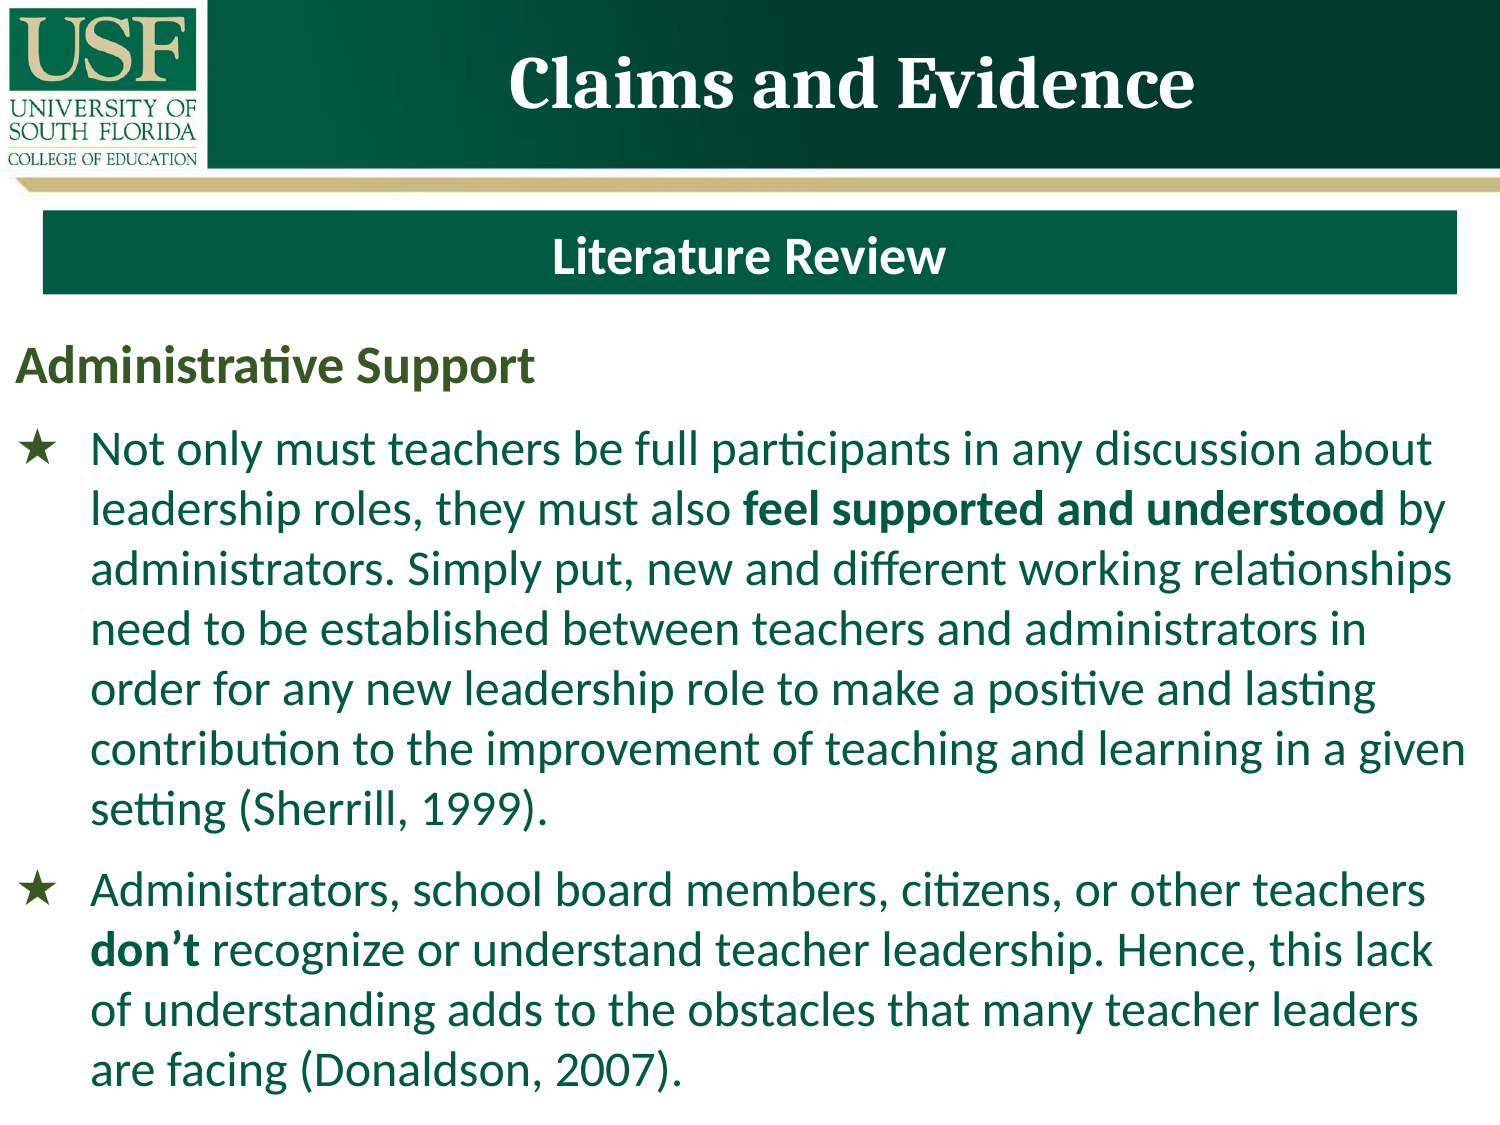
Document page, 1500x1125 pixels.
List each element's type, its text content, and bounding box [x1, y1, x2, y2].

subtitle Administrative Support Not only must teachers be full participants in any discussion about leadership roles, they must also feel supported and understood by administrators. Simply put, new and different working relationships need to be established between teachers and administrators in order for any new leadership role to make a positive and lasting contribution to the improvement of teaching and learning in a given setting (Sherrill, 1999). Administrators, school board members, citizens, or other teachers don’t recognize or understand teacher leadership. Hence, this lack of understanding adds to the obstacles that many teacher leaders are facing (Donaldson, 2007). [0, 314, 1500, 1125]
title Claims and Evidence [206, 0, 1500, 169]
text_box Literature Review [41, 208, 1459, 297]
picture [0, 0, 1500, 314]
